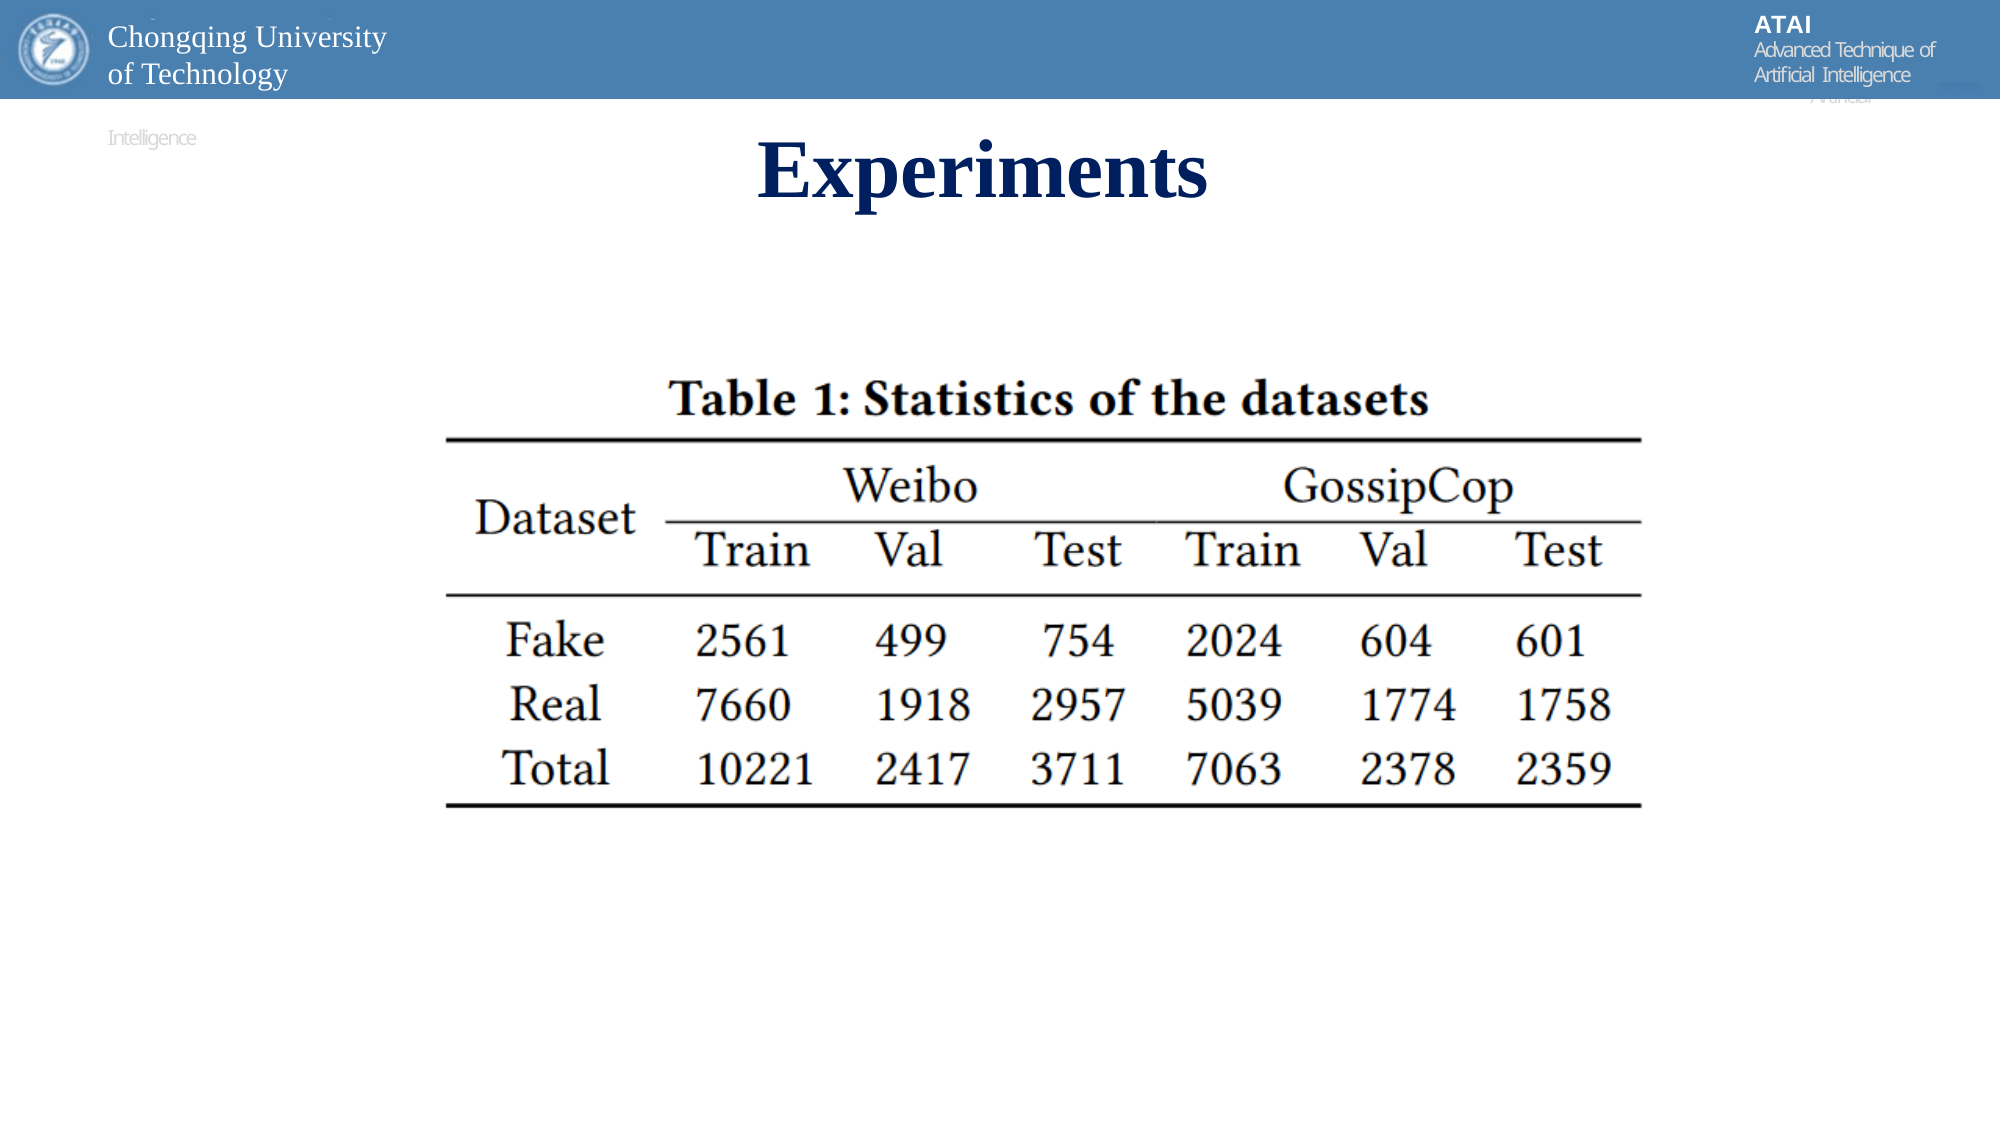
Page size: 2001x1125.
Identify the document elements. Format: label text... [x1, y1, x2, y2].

text_box Experiments [755, 112, 1245, 236]
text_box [0, 0, 2000, 100]
text_box ATAI ChongqingUniversity AdvancedTechniqueof of Technology Artificial Intelligence [107, 111, 1970, 150]
picture [437, 362, 1690, 816]
